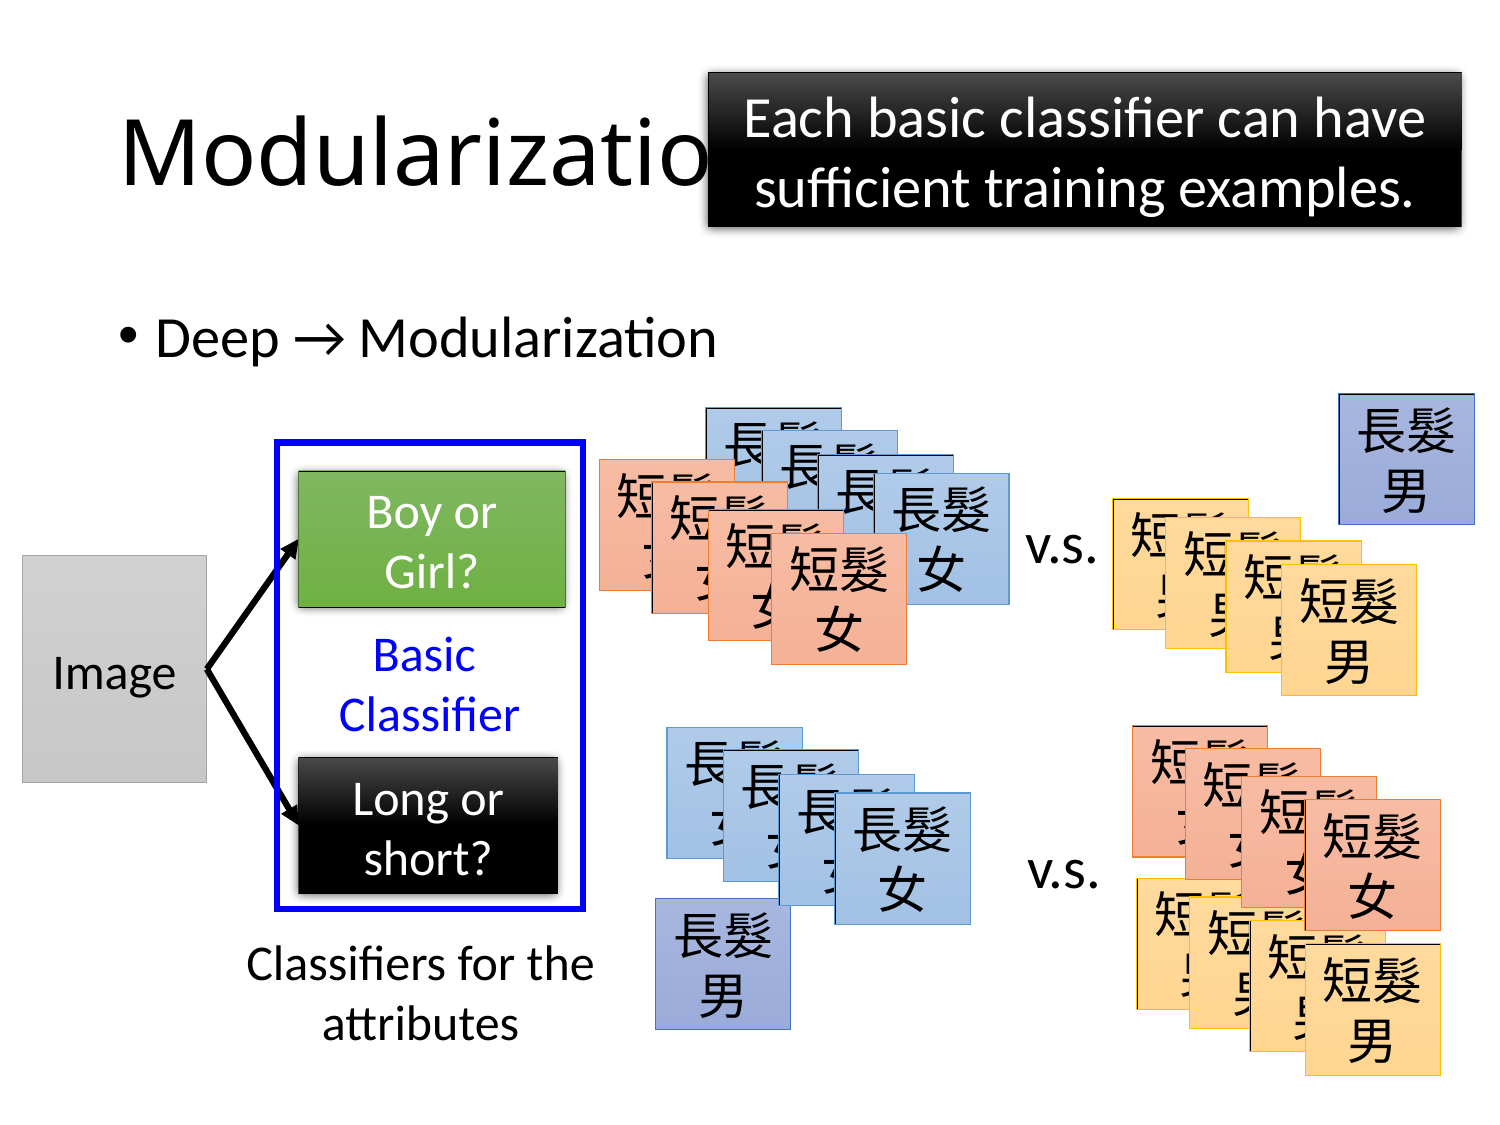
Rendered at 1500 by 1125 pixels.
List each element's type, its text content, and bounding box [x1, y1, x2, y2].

text_box 長髮女 [834, 792, 971, 925]
text_box 短髮男 [1249, 920, 1386, 1052]
title Modularization [103, 47, 1397, 265]
text_box 短髮女 [651, 481, 788, 614]
text_box 短髮女 [708, 509, 844, 641]
text_box 長髮女 [778, 774, 915, 906]
text_box 短髮男 [1189, 896, 1304, 1029]
text_box 長髮男 [655, 898, 791, 1030]
text_box 短髮男 [1305, 943, 1441, 1076]
text_box 長髮女 [761, 430, 898, 509]
text_box 短髮女 [771, 533, 907, 665]
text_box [206, 539, 299, 669]
text_box 長髮女 [705, 407, 842, 481]
text_box v.s. [984, 822, 1144, 908]
text_box 短髮男 [1281, 564, 1417, 696]
text_box Each basic classifier can have sufficient training examples. [708, 72, 1462, 227]
text_box 短髮男 [1112, 498, 1249, 630]
text_box 短髮女 [1185, 748, 1321, 880]
text_box Classifiers for the attributes [224, 923, 617, 1058]
text_box 短髮男 [1165, 517, 1301, 649]
text_box Basic Classifier [323, 613, 536, 749]
list Deep → Modularization [103, 299, 1397, 1014]
text_box v.s. [982, 497, 1143, 582]
text_box 長髮女 [817, 454, 954, 533]
text_box 短髮男 [1225, 540, 1362, 673]
text_box 短髮女 [1132, 725, 1268, 858]
text_box 長髮女 [666, 727, 803, 859]
text_box 短髮男 [1136, 878, 1241, 1010]
text_box 長髮女 [873, 473, 1010, 605]
text_box [276, 441, 584, 910]
text_box Image [22, 555, 206, 783]
text_box 短髮女 [1304, 799, 1441, 931]
text_box 短髮女 [599, 459, 735, 591]
text_box 長髮女 [723, 749, 859, 882]
text_box 長髮男 [1338, 393, 1475, 525]
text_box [206, 669, 299, 826]
text_box 短髮女 [1241, 776, 1377, 908]
